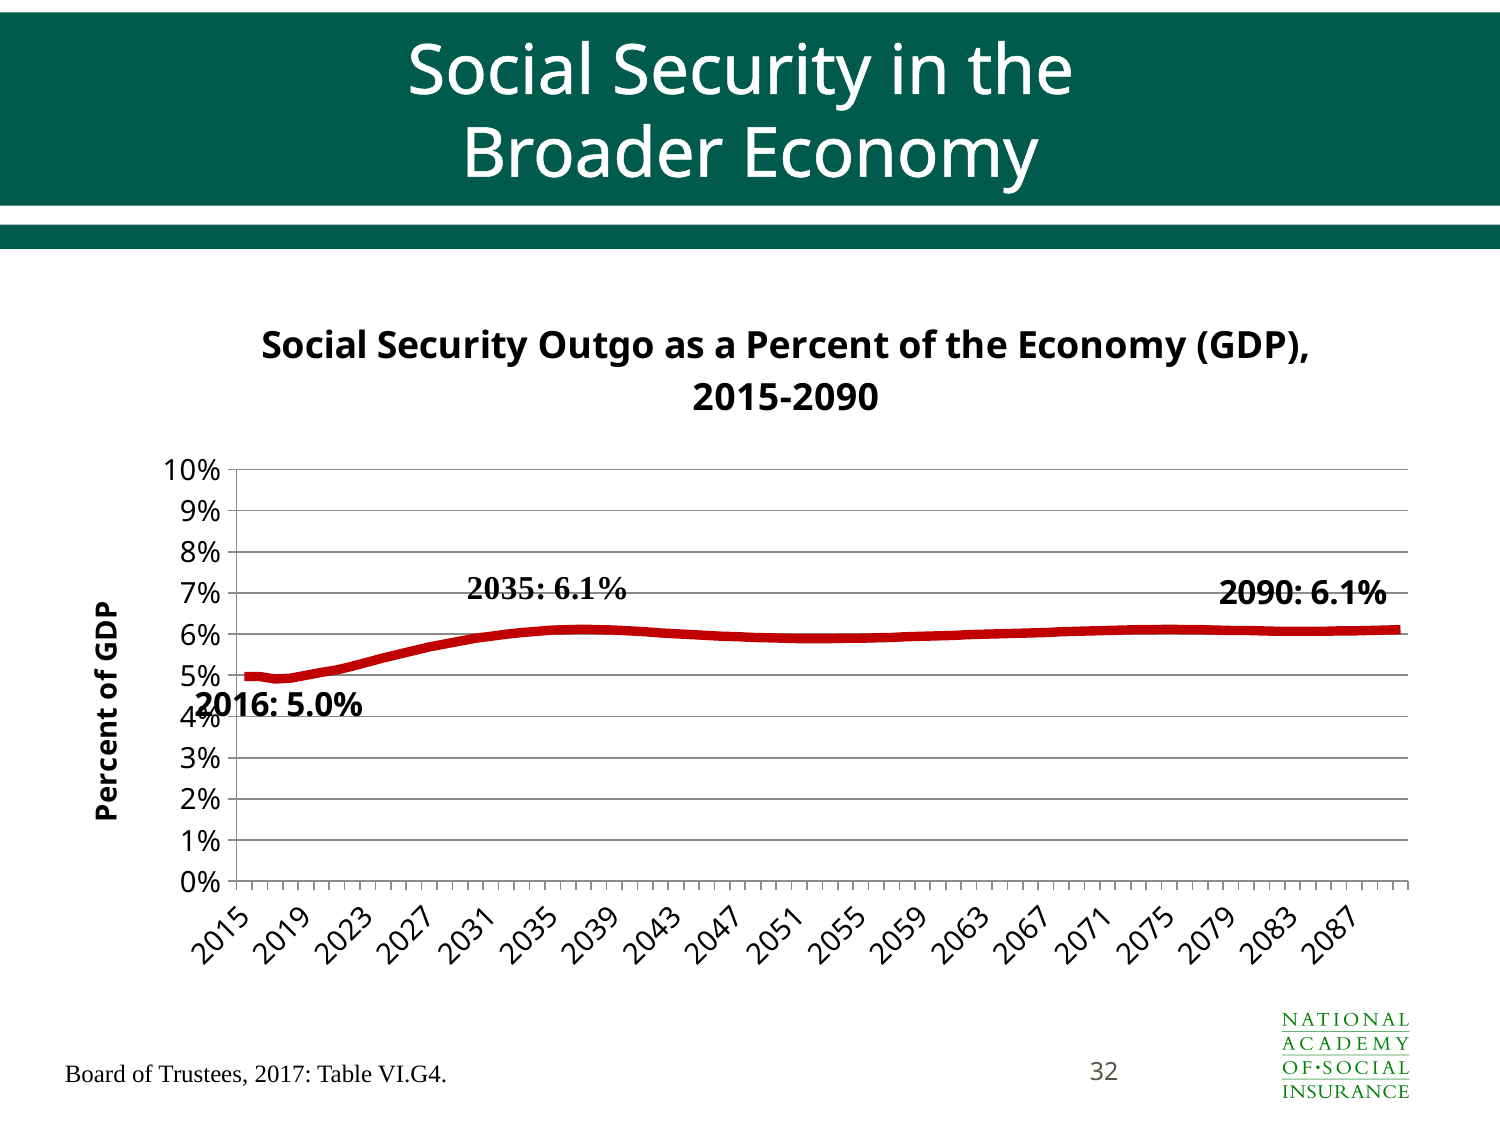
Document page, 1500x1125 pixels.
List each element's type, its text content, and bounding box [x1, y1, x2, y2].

text_box Board of Trustees, 2017: Table VI.G4. [49, 1050, 1025, 1095]
picture [1275, 1007, 1413, 1042]
title Social Security in the Broader Economy [75, 16, 1425, 199]
text_box 32 [1074, 1042, 1425, 1103]
chart [49, 287, 1437, 988]
